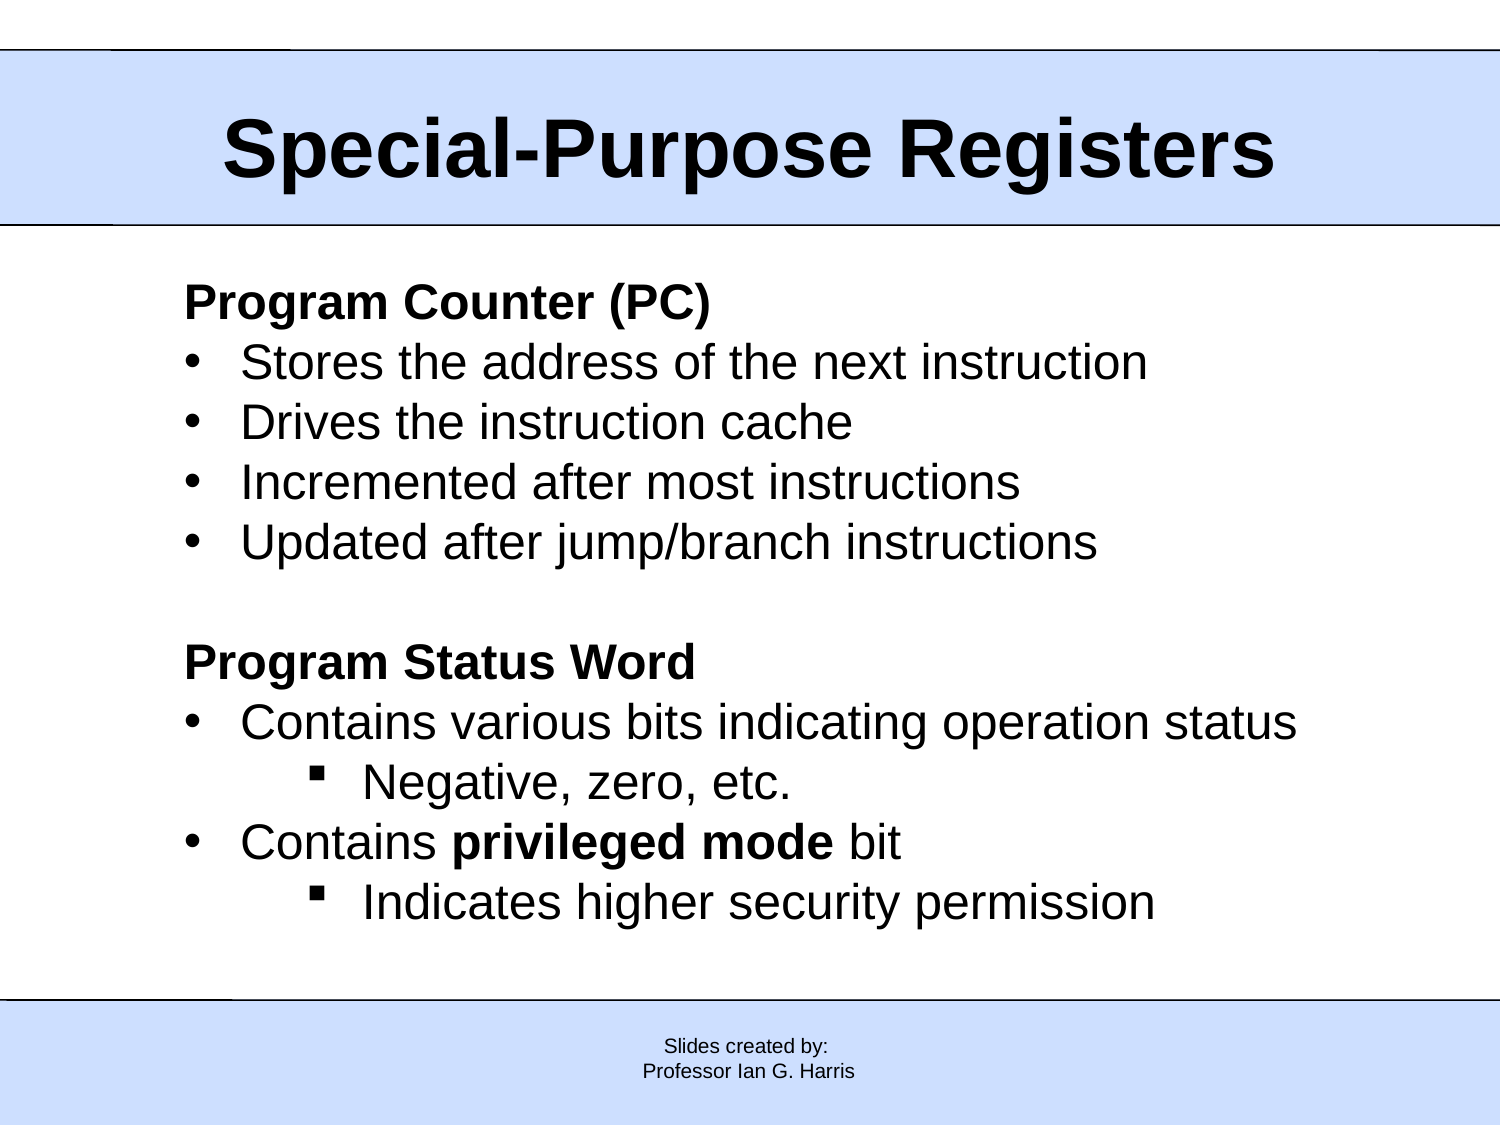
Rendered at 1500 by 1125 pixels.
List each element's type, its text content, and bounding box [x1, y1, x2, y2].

text_box Program Counter (PC) Stores the address of the next instruction Drives the instruction cache Incremented after most instructions Updated after jump/branch instructions Program Status Word Contains various bits indicating operation status Negative, zero, etc. Contains privileged mode bit Indicates higher security permission [169, 262, 1314, 938]
title Special-Purpose Registers [50, 50, 1450, 238]
footer Slides created by: Professor Ian G. Harris [512, 1025, 986, 1098]
